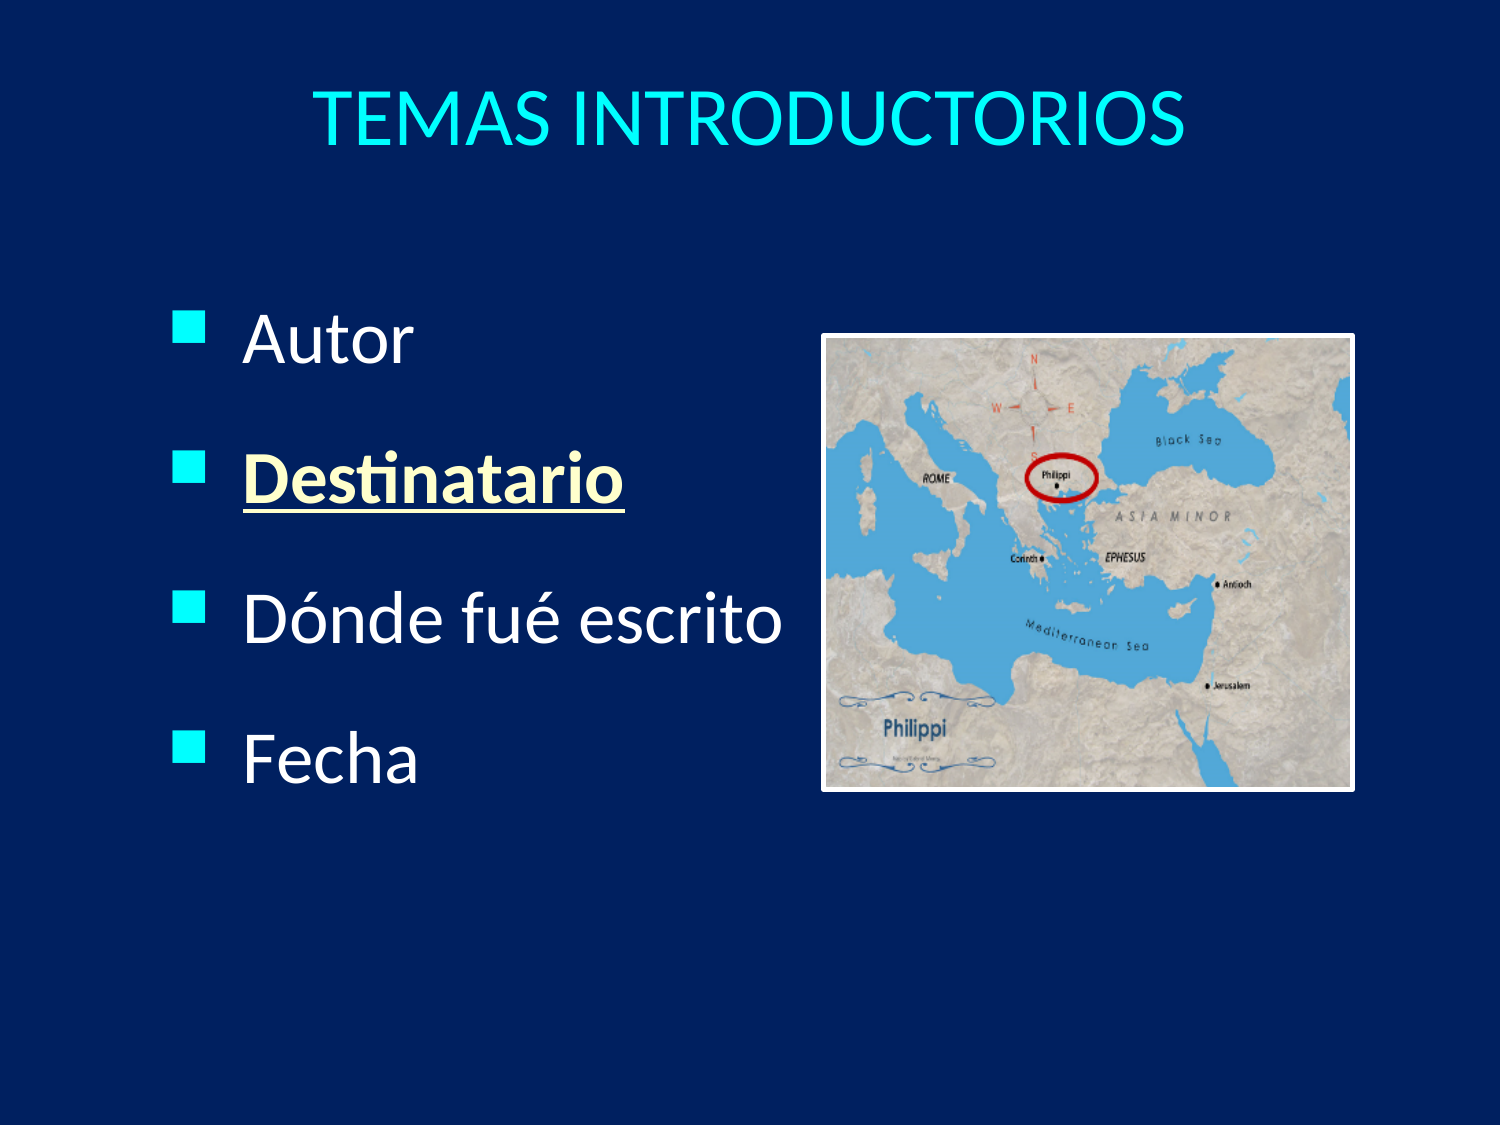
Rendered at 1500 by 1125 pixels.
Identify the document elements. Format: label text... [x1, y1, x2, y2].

picture [825, 337, 1351, 788]
title TEMAS INTRODUCTORIOS [118, 37, 1382, 188]
list Autor Destinatario Dónde fué escrito Fecha [152, 281, 804, 901]
